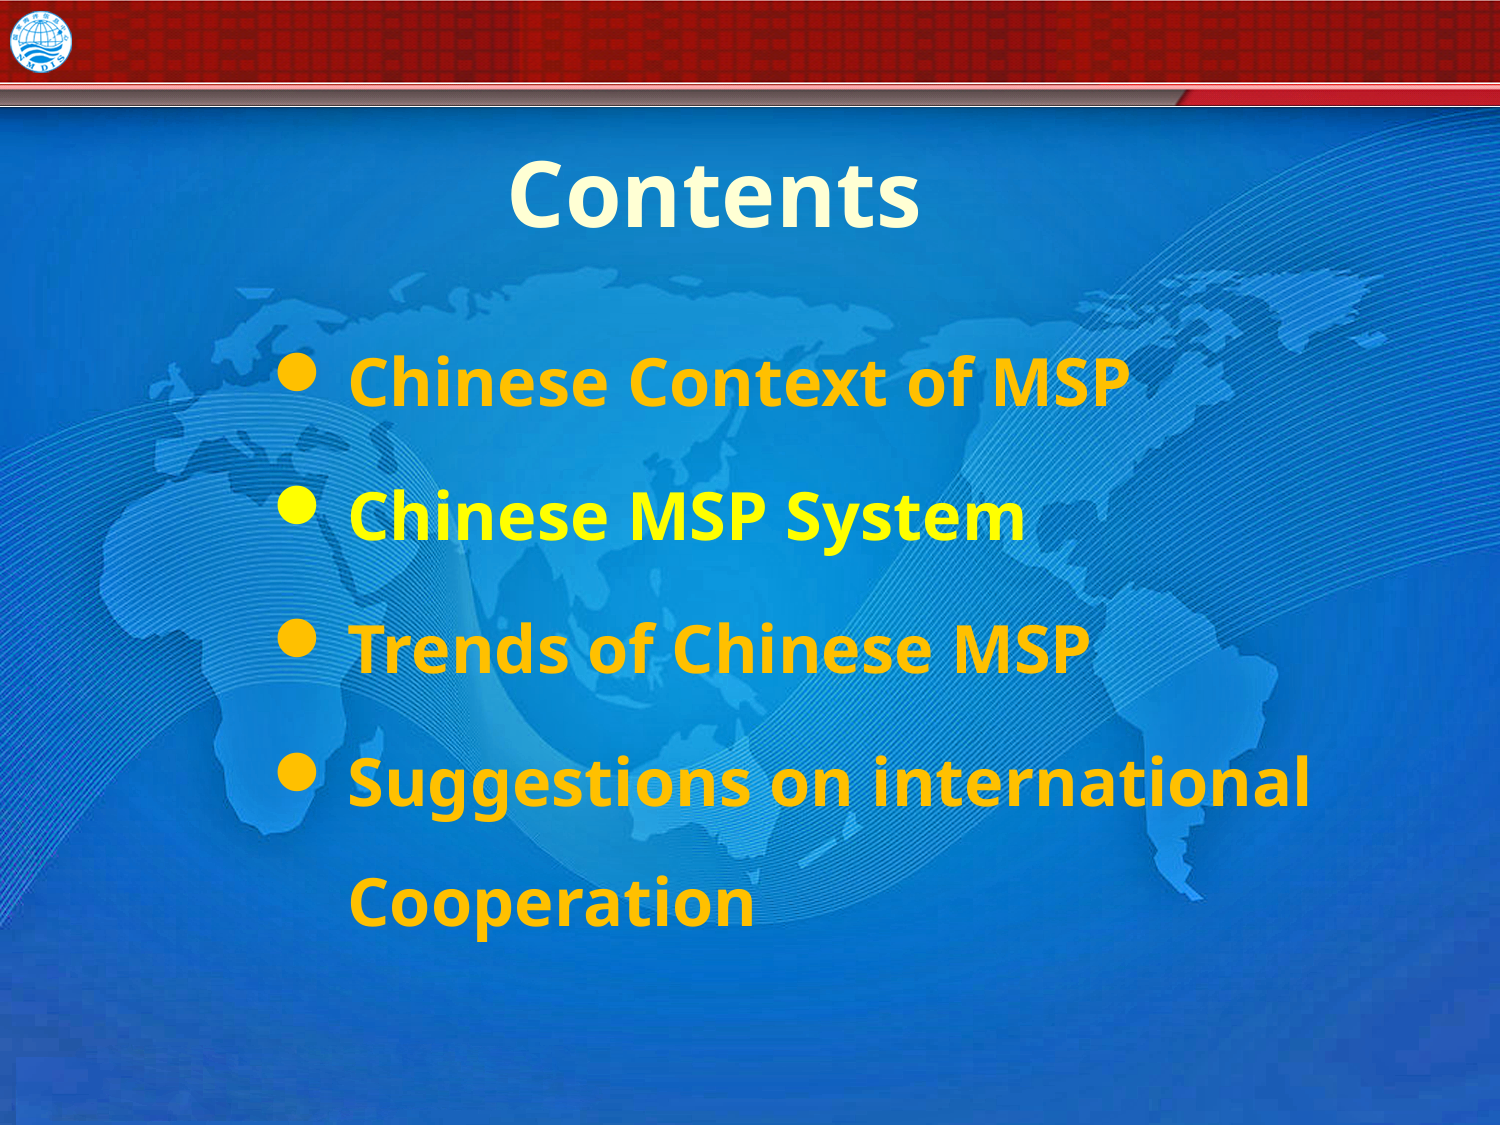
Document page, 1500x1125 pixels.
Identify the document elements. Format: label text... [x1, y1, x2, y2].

picture [0, 0, 1500, 1125]
text_box Contents [492, 128, 965, 295]
text_box Chinese Context of MSP Chinese MSP System Trends of Chinese MSP Suggestions on international Cooperation [257, 292, 1400, 879]
